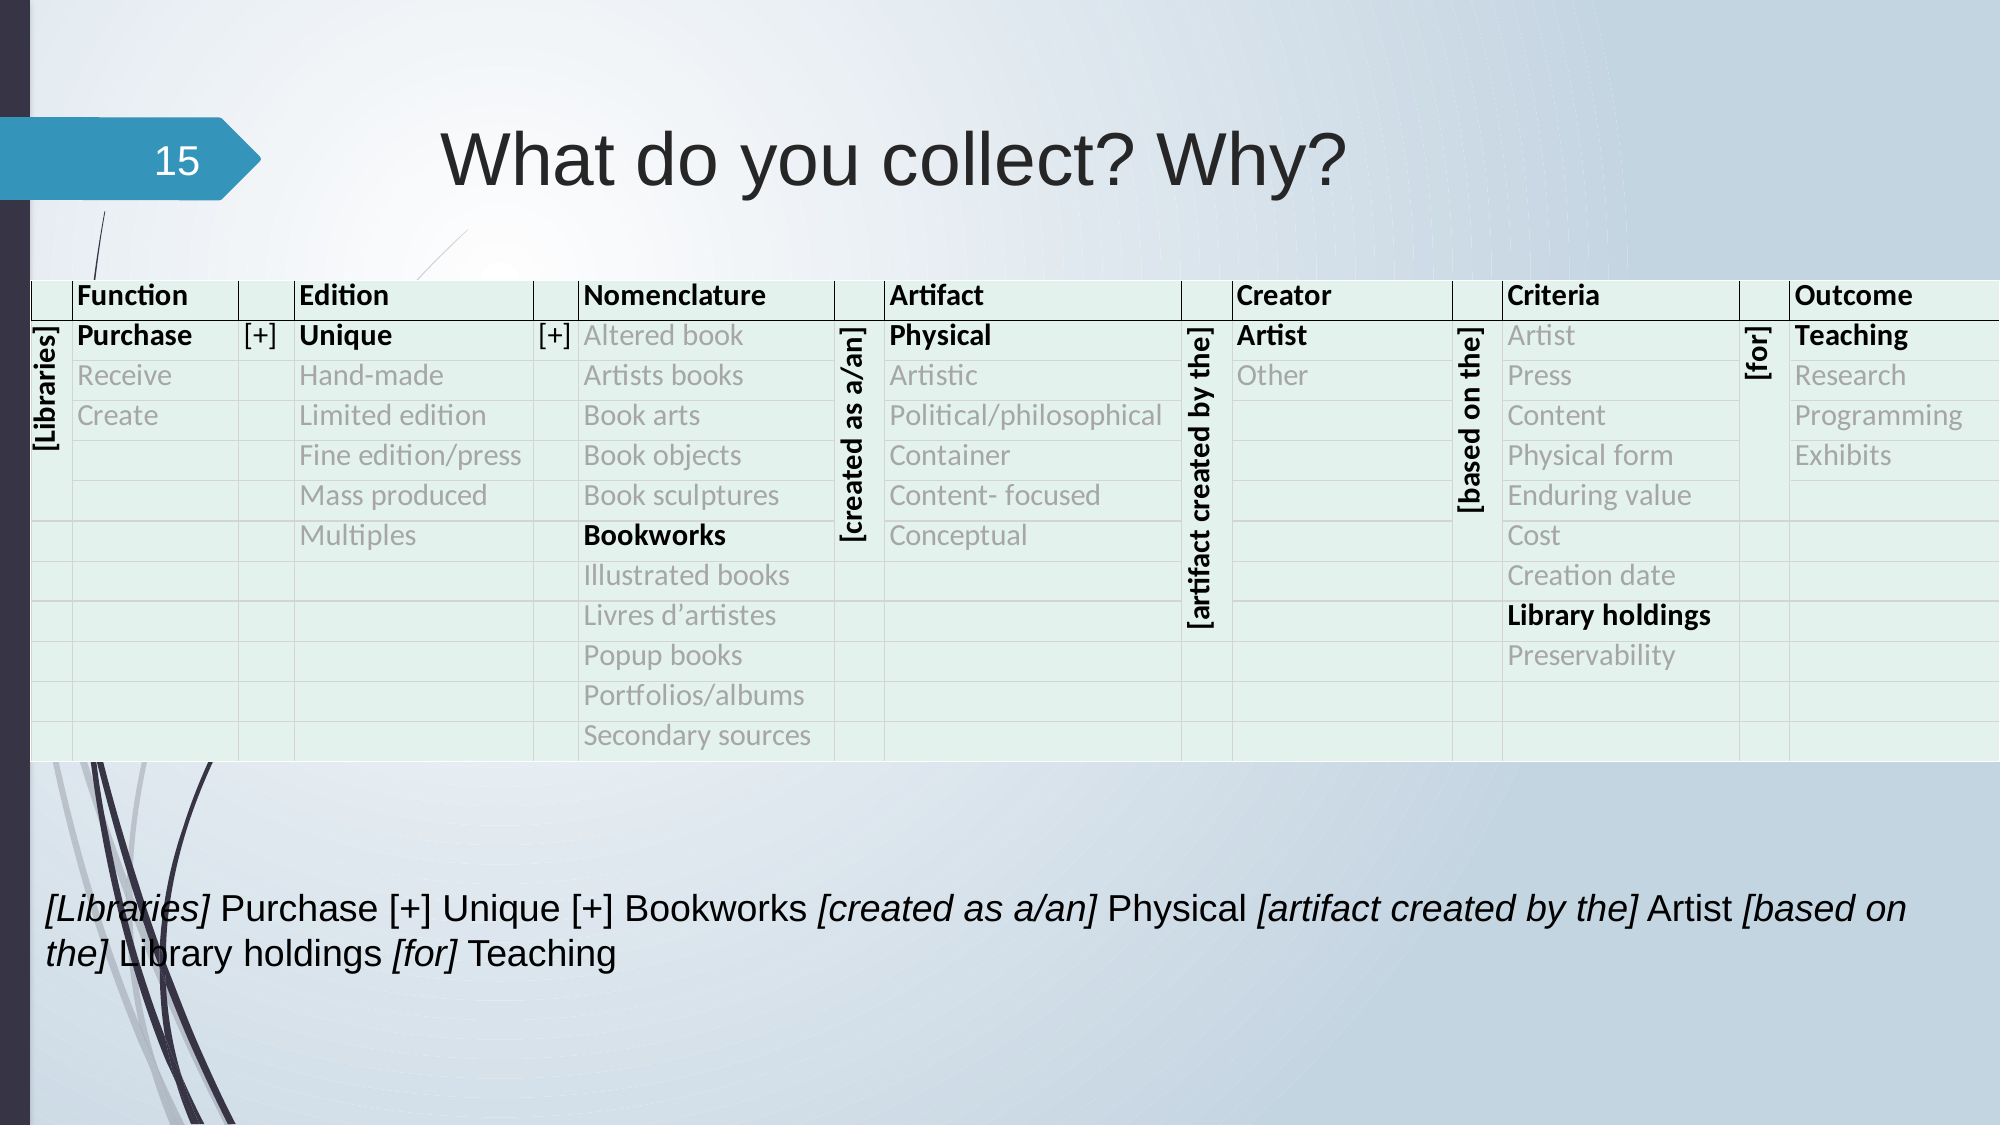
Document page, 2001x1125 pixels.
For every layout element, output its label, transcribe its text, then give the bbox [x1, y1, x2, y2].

text_box [Libraries] Purchase [+] Unique [+] Bookworks [created as a/an] Physical [artifact created by the] Artist [based on the] Library holdings [for] Teaching [30, 876, 1975, 982]
title What do you collect? Why? [425, 102, 1888, 279]
picture [30, 279, 2000, 763]
slide_number 15 [87, 129, 216, 190]
